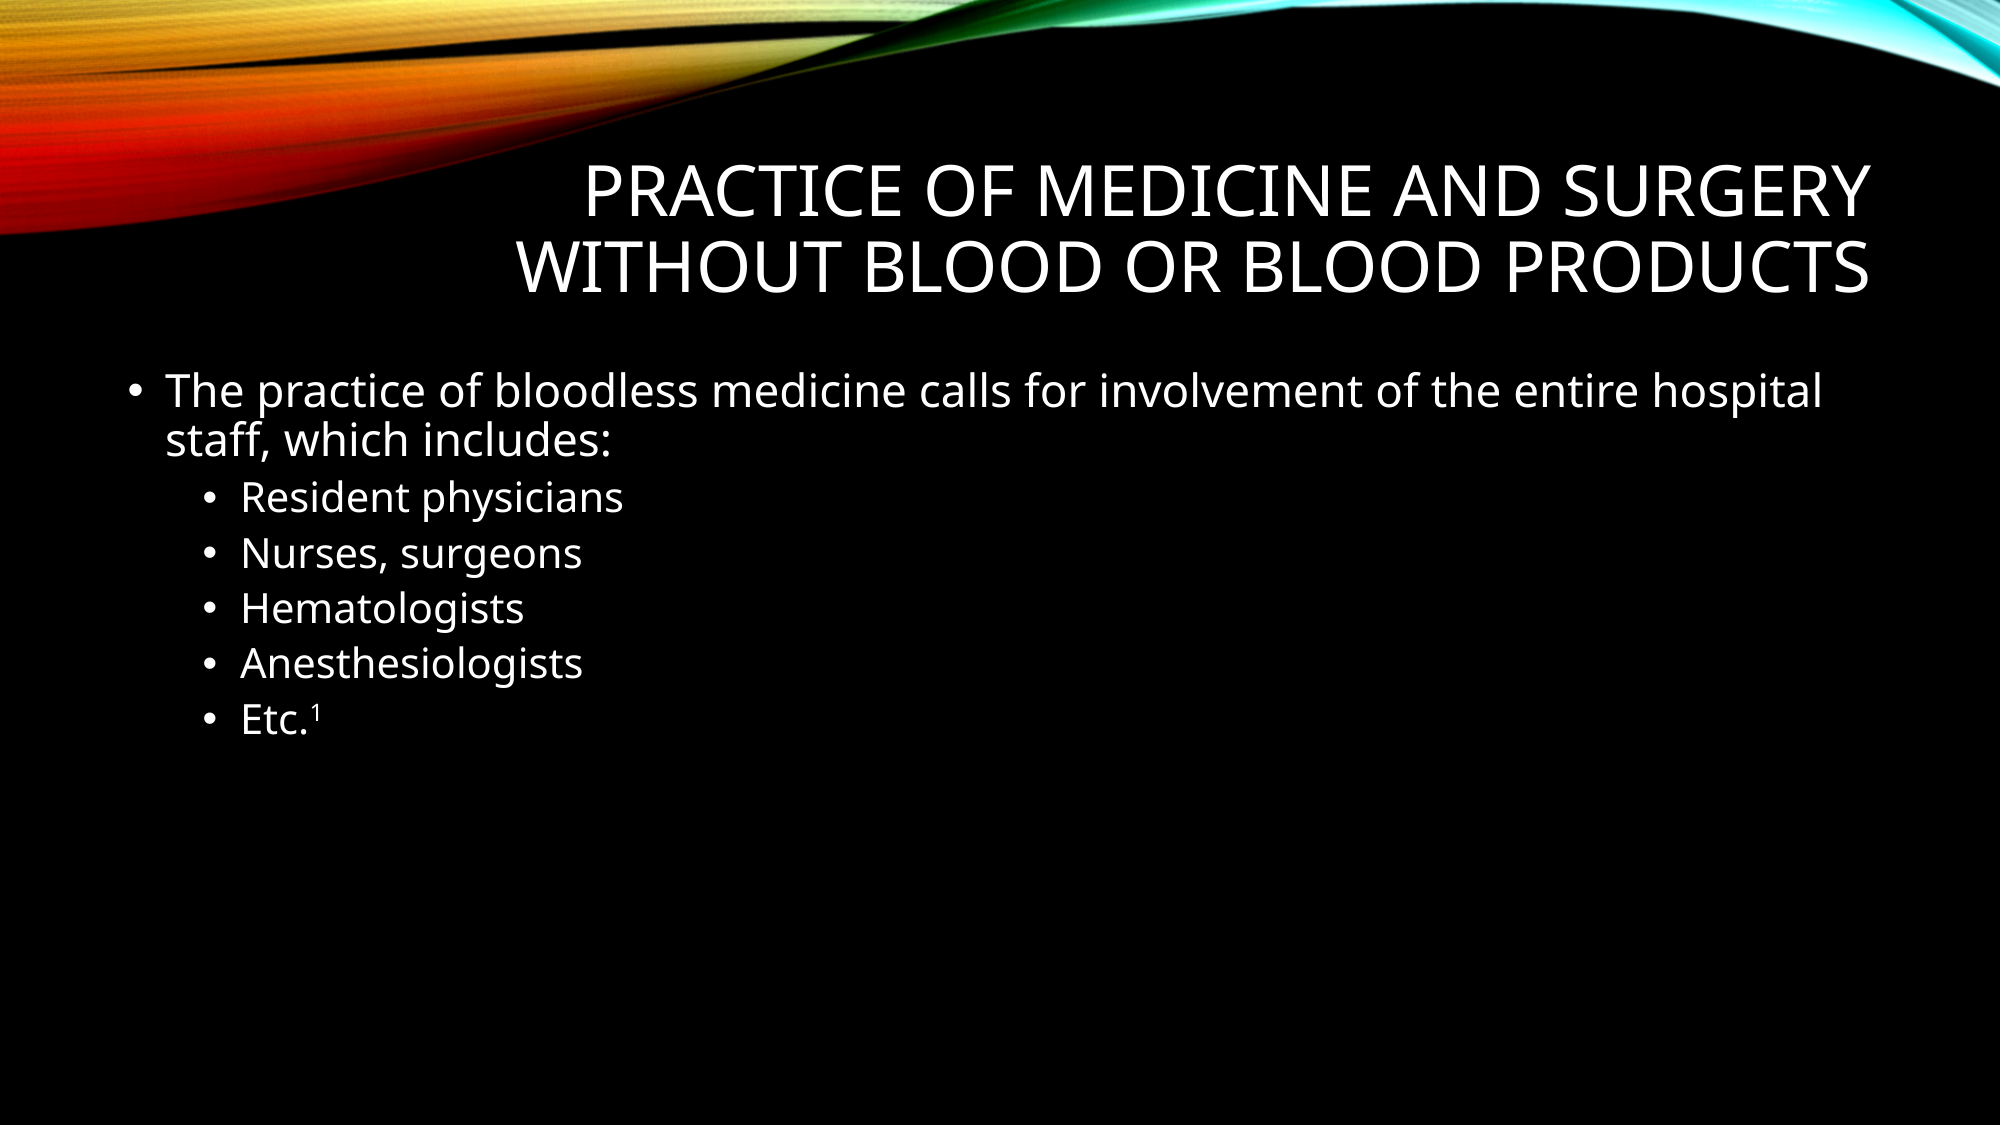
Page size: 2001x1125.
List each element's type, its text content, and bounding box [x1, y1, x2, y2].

title PRACTICE OF MEDICINE AND SURGERY WITHOUT BLOOD OR BLOOD PRODUCTS [474, 125, 1888, 338]
list The practice of bloodless medicine calls for involvement of the entire hospital staff, which includes: Resident physicians Nurses, surgeons Hematologists Anesthesiologists Etc.1 [112, 360, 1888, 1021]
picture [0, 0, 2000, 237]
